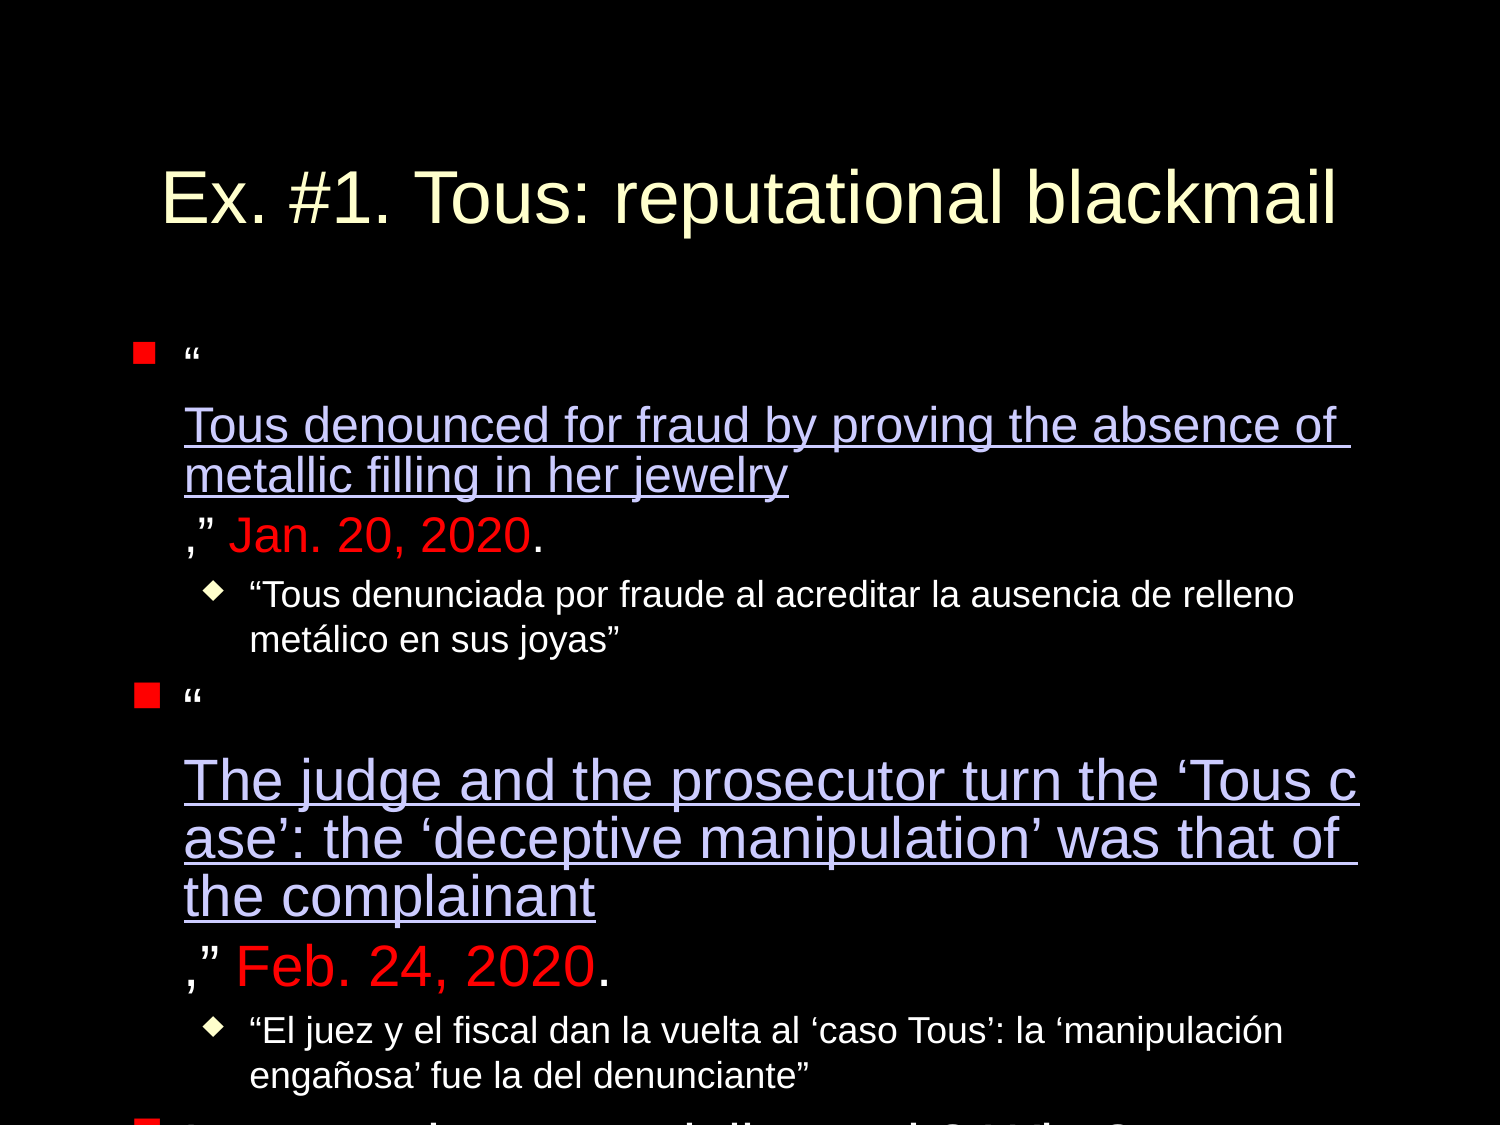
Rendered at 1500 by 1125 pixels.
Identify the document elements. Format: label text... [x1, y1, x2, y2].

title Ex. #1. Tous: reputational blackmail [112, 99, 1388, 288]
list “Tous denounced for fraud by proving the absence of metallic filling in her jewelry,” Jan. 20, 2020. “Tous denunciada por fraude al acreditar la ausencia de relleno metálico en sus joyas” “The judge and the prosecutor turn the ‘Tous case’: the ‘deceptive manipulation’ was that of the complainant,” Feb. 24, 2020. “El juez y el fiscal dan la vuelta al ‘caso Tous’: la ‘manipulación engañosa’ fue la del denunciante” Is reputation potentially weak? Why? How should judges, journalists, consumers react? [112, 324, 1388, 1001]
